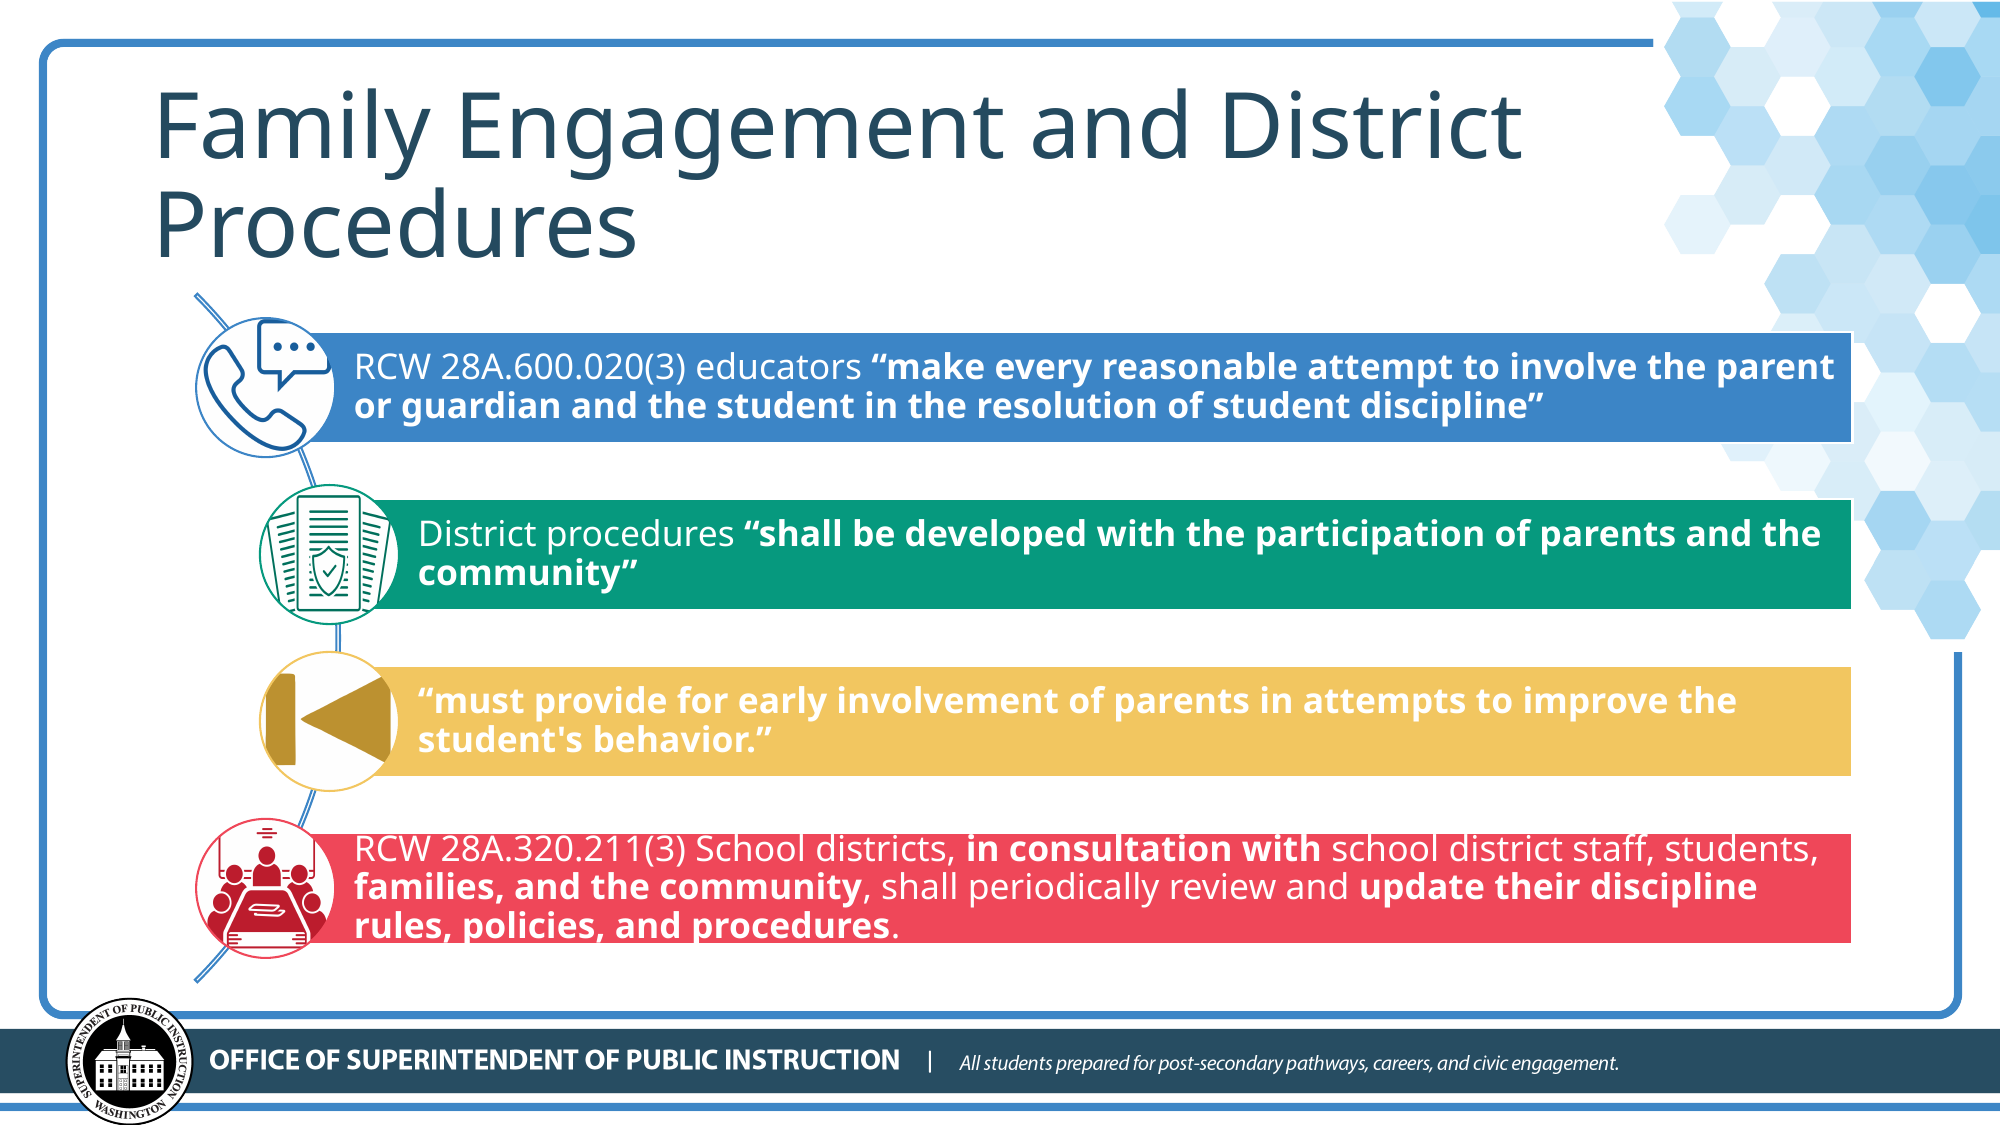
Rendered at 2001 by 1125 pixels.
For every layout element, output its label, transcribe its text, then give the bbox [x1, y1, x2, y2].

title Family Engagement and District Procedures [137, 69, 1863, 287]
picture [0, 0, 2000, 1125]
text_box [183, 276, 1863, 1000]
